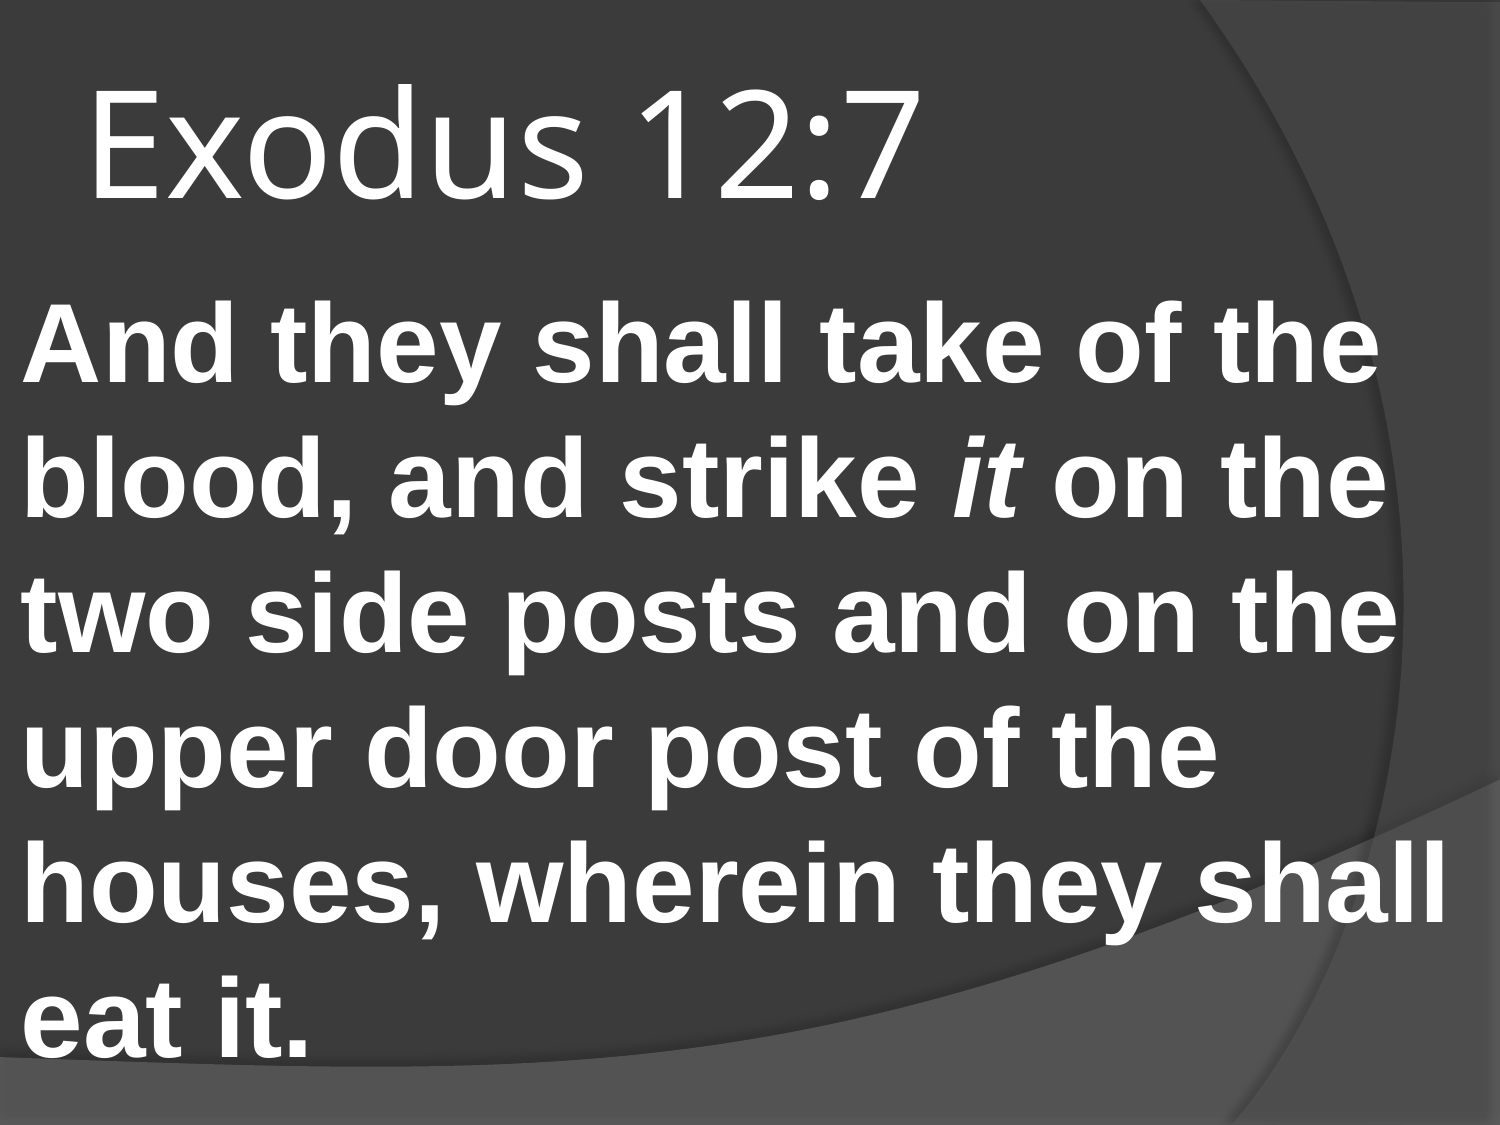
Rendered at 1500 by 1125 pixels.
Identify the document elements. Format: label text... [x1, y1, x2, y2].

title Exodus 12:7 [75, 45, 1300, 233]
list And they shall take of the blood, and strike it on the two side posts and on the upper door post of the houses, wherein they shall eat it. [0, 262, 1488, 1125]
